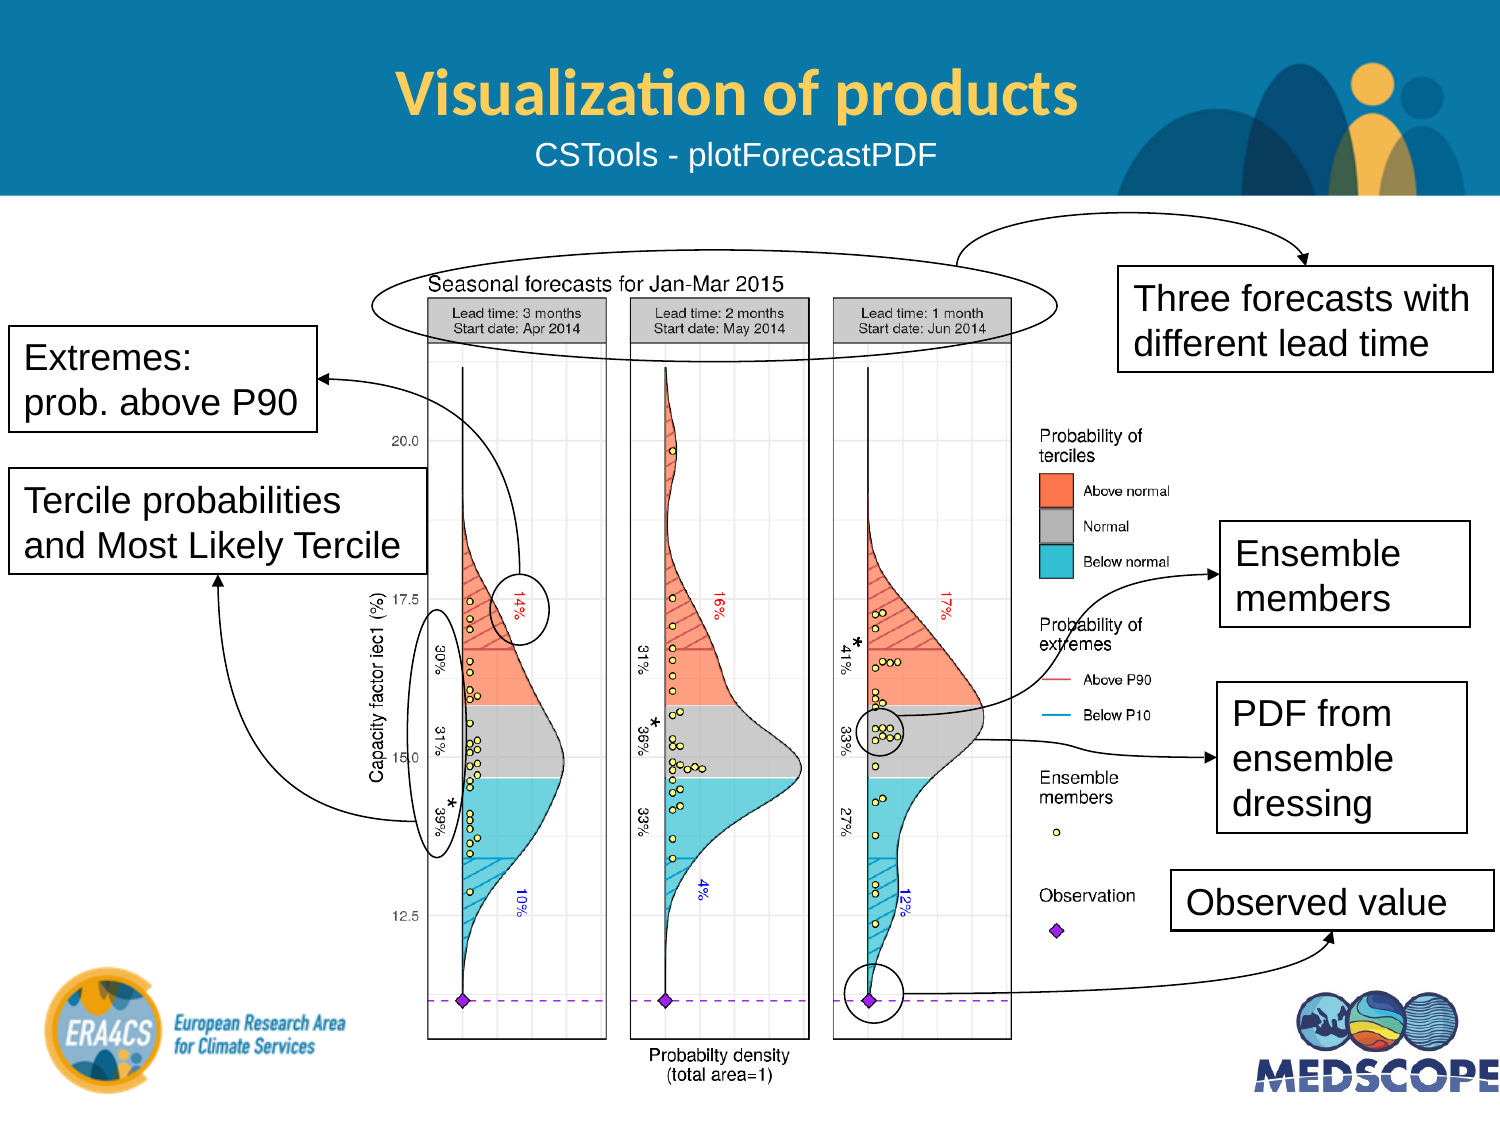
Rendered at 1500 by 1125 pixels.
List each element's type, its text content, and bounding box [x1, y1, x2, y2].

text_box [487, 249, 942, 264]
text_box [987, 766, 1130, 807]
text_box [987, 482, 1130, 738]
text_box Extremes: prob. above P90 [8, 325, 317, 432]
text_box PDF from ensemble dressing [1217, 681, 1467, 834]
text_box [903, 930, 1333, 994]
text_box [320, 374, 516, 579]
text_box Tercile probabilities and Most Likely Tercile [8, 468, 315, 575]
text_box CSTools - plotForecastPDF [519, 125, 999, 181]
text_box Three forecasts with different lead time [1190, 266, 1494, 373]
text_box Ensemble members [1219, 521, 1470, 628]
picture [0, 153, 1500, 1125]
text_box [974, 739, 1218, 758]
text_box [193, 598, 441, 798]
text_box Visualization of products [62, 24, 1413, 153]
text_box Observed value [1193, 870, 1495, 931]
